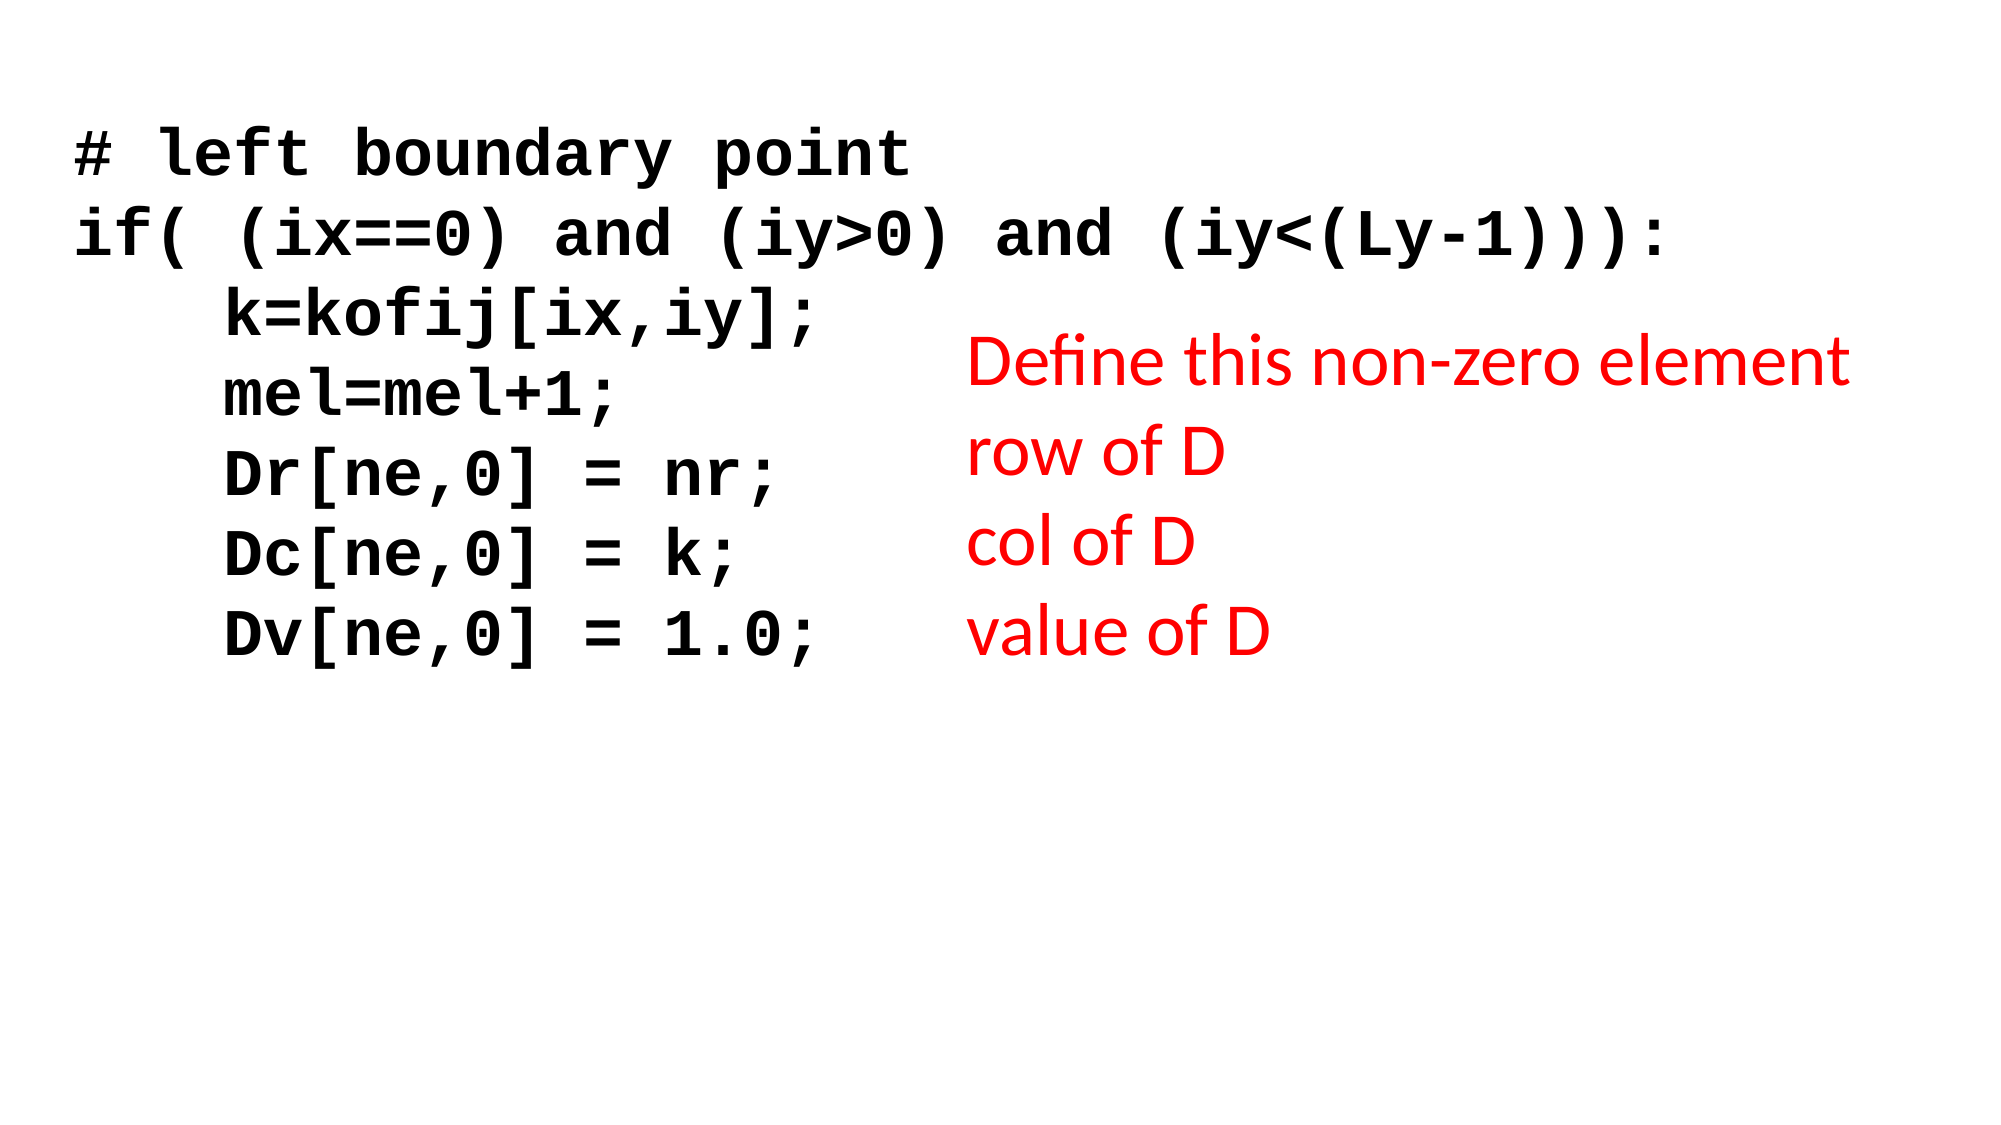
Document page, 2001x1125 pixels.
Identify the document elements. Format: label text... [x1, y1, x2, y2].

text_box Define this non-zero element row of D col of D value of D [952, 303, 2000, 679]
text_box # left boundary point if( (ix==0) and (iy>0) and (iy<(Ly-1))): k=kofij[ix,iy]; mel=mel+1; Dr[ne,0] = nr; Dc[ne,0] = k; Dv[ne,0] = 1.0; [59, 101, 2000, 676]
